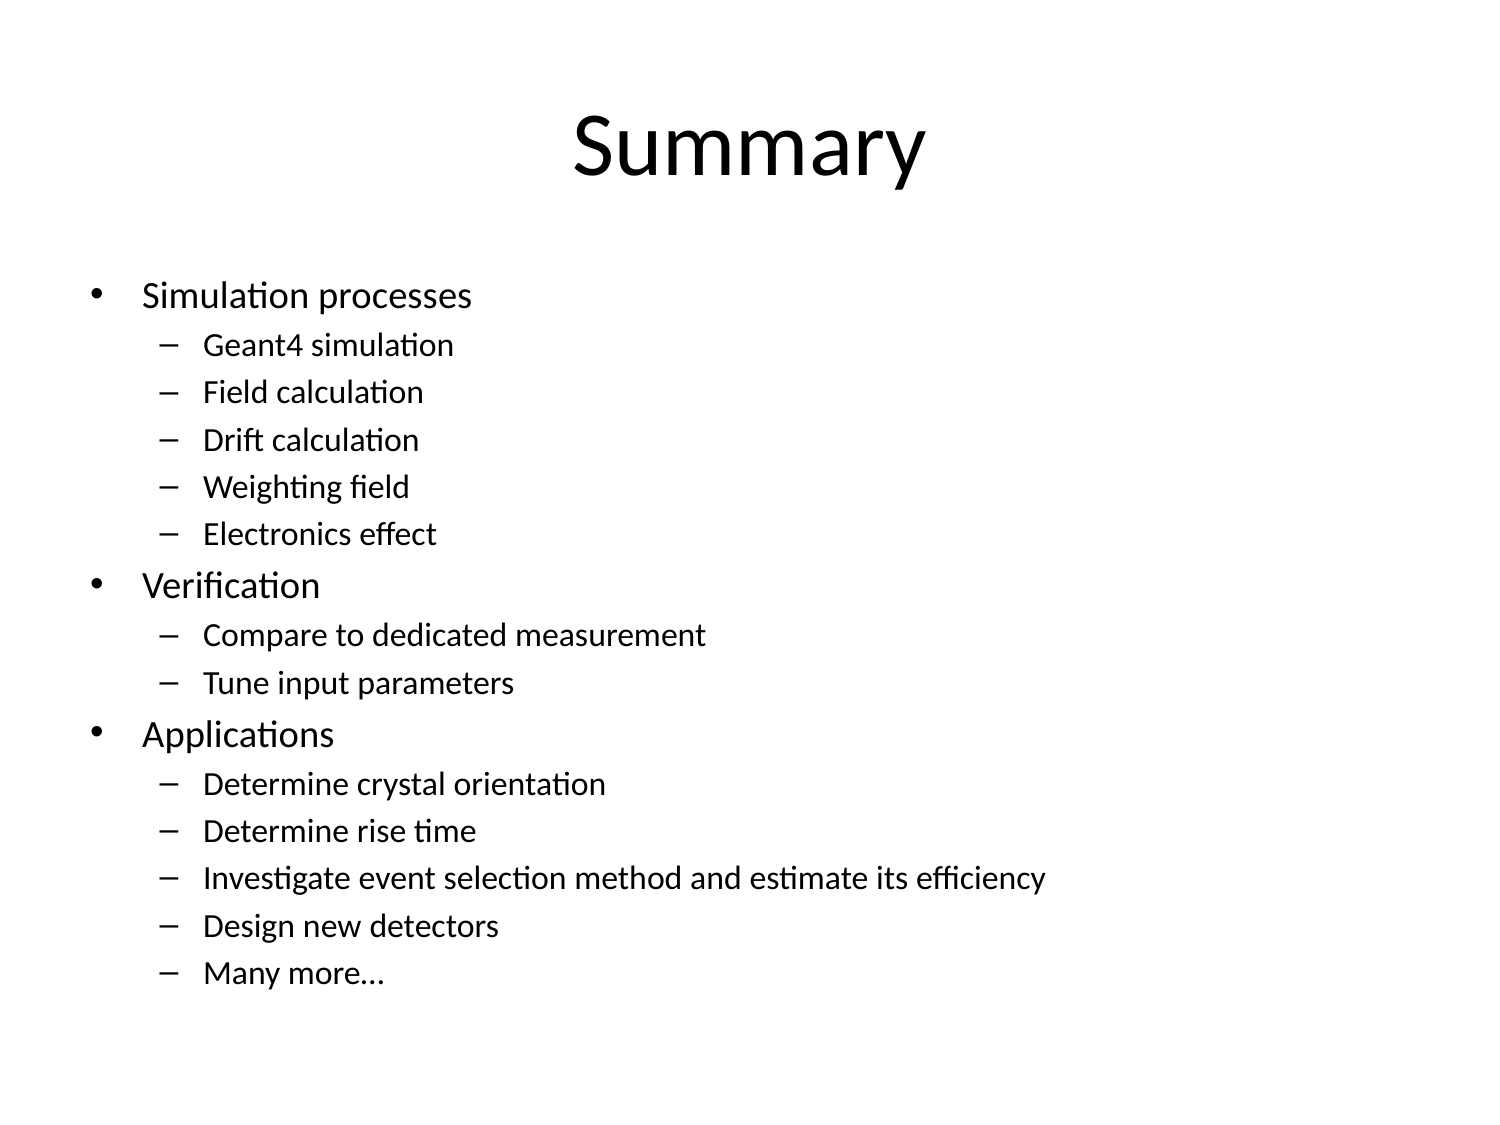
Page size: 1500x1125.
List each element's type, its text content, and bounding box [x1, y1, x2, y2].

list Simulation processes Geant4 simulation Field calculation Drift calculation Weighting field Electronics effect Verification Compare to dedicated measurement Tune input parameters Applications Determine crystal orientation Determine rise time Investigate event selection method and estimate its efficiency Design new detectors Many more… [75, 262, 1425, 1005]
title Summary [75, 45, 1425, 233]
